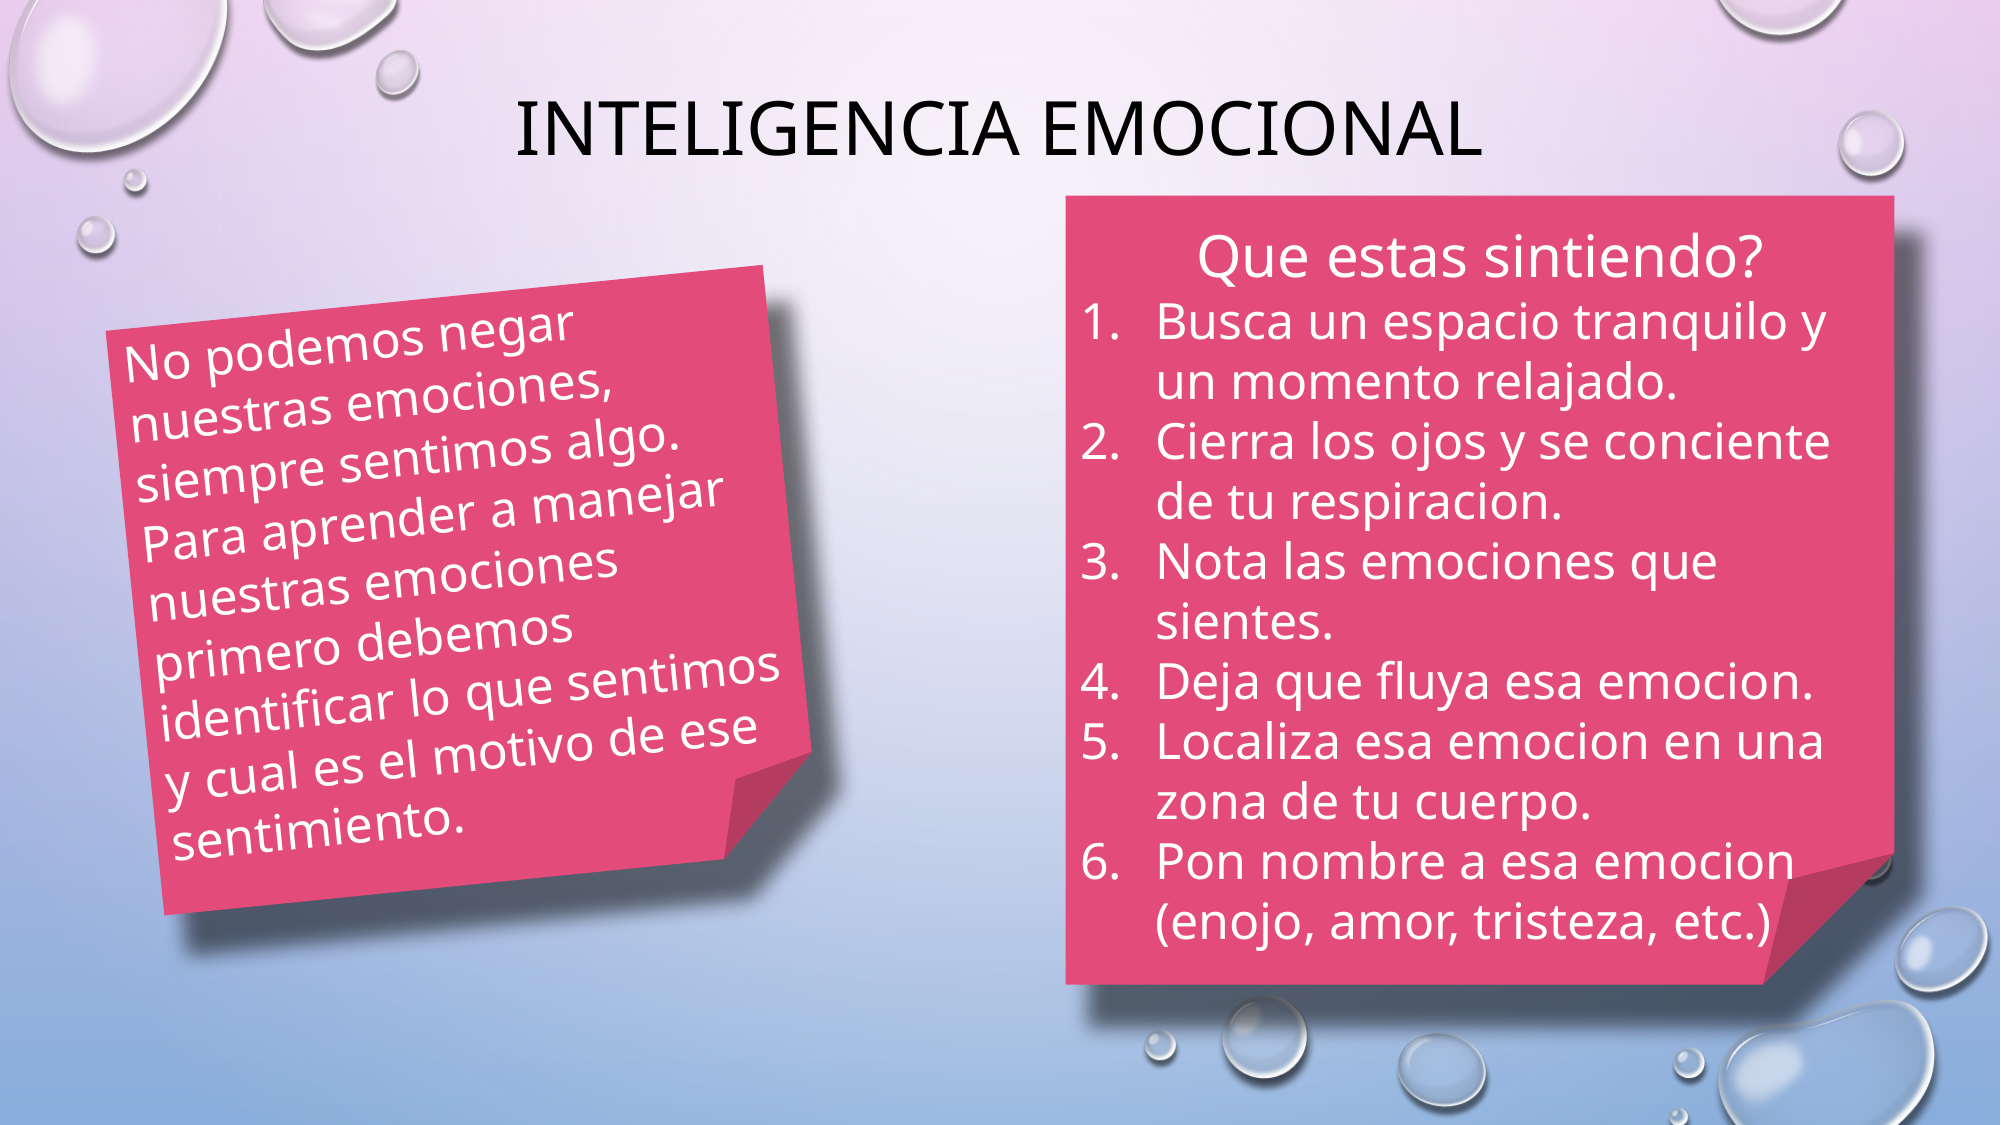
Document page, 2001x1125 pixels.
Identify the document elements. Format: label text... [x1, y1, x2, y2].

title INTELIGENCIA EMOCIONAL [149, 0, 1851, 262]
text_box Que estas sintiendo? Busca un espacio tranquilo y un momento relajado. Cierra los ojos y se conciente de tu respiracion. Nota las emociones que sientes. Deja que fluya esa emocion. Localiza esa emocion en una zona de tu cuerpo. Pon nombre a esa emocion (enojo, amor, tristeza, etc.) [1064, 194, 1896, 986]
picture [0, 0, 2000, 1125]
text_box No podemos negar nuestras emociones, siempre sentimos algo. Para aprender a manejar nuestras emociones primero debemos identificar lo que sentimos y cual es el motivo de ese sentimiento. [104, 263, 813, 917]
